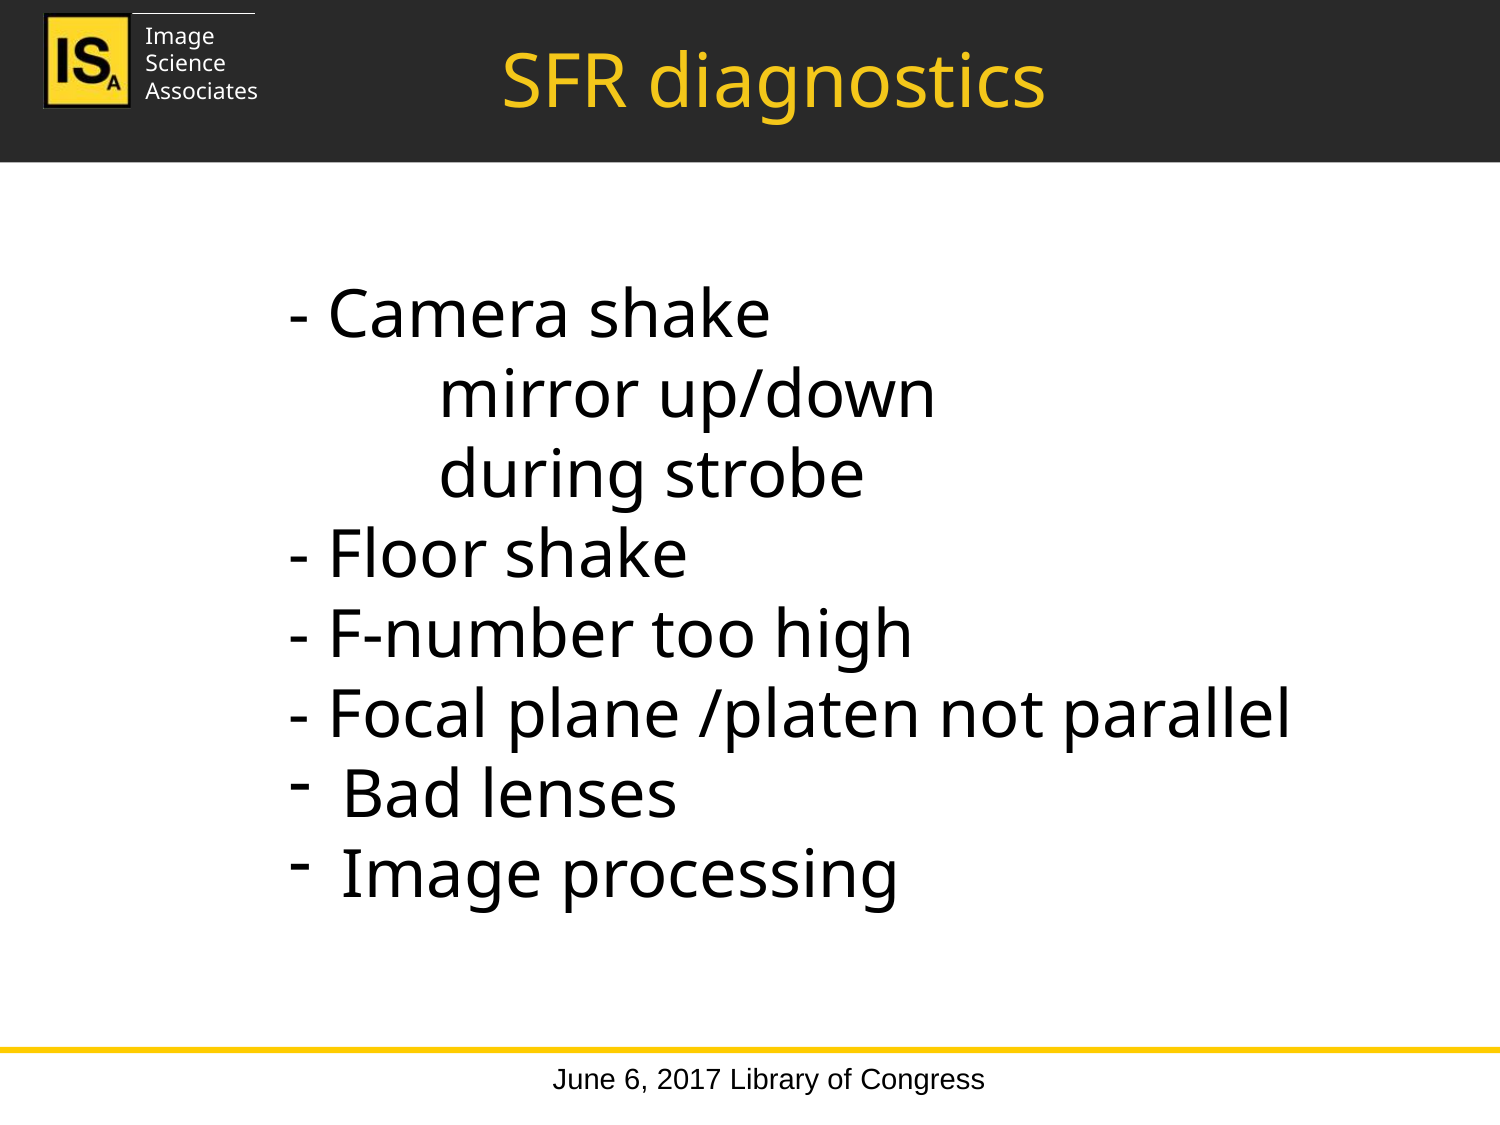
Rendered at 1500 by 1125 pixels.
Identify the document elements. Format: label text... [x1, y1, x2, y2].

text_box SFR diagnostics [486, 24, 1083, 175]
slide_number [537, 1052, 1151, 1125]
text_box - Camera shake mirror up/down during strobe - Floor shake - F-number too high - Focal plane /platen not parallel Bad lenses Image processing [273, 263, 1310, 918]
picture [43, 13, 255, 109]
